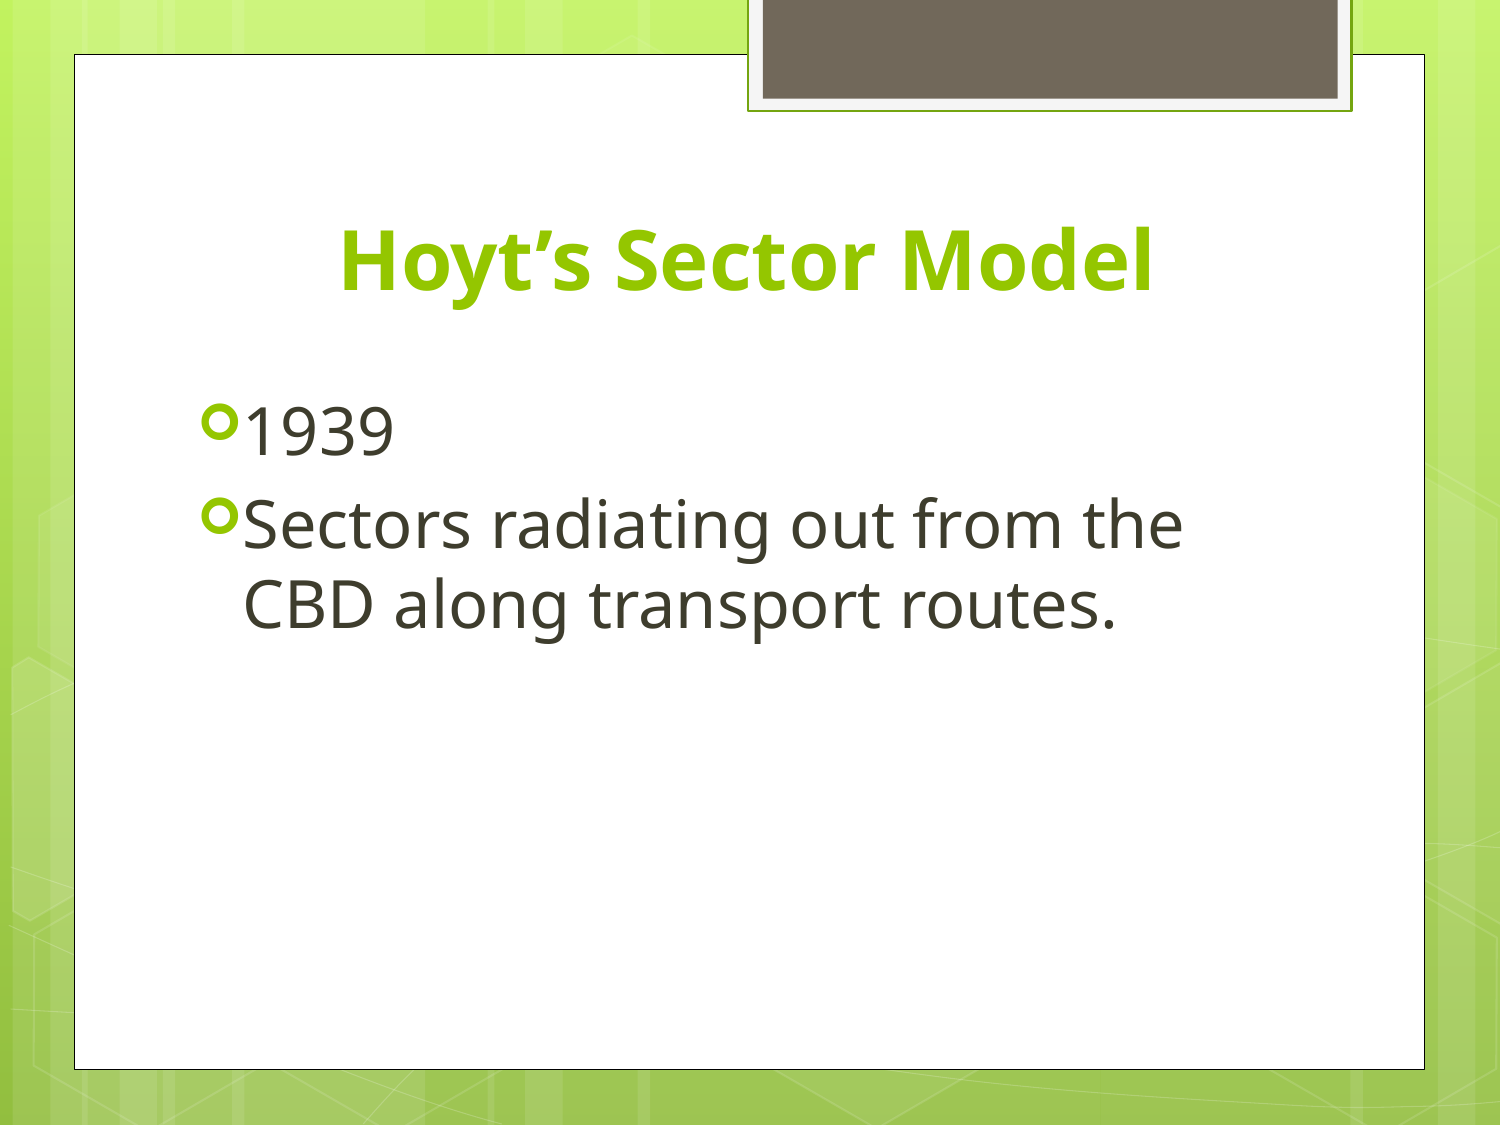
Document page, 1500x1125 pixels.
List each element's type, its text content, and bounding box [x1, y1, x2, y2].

title Hoyt’s Sector Model [171, 137, 1324, 315]
list 1939 Sectors radiating out from the CBD along transport routes. [171, 381, 1283, 957]
